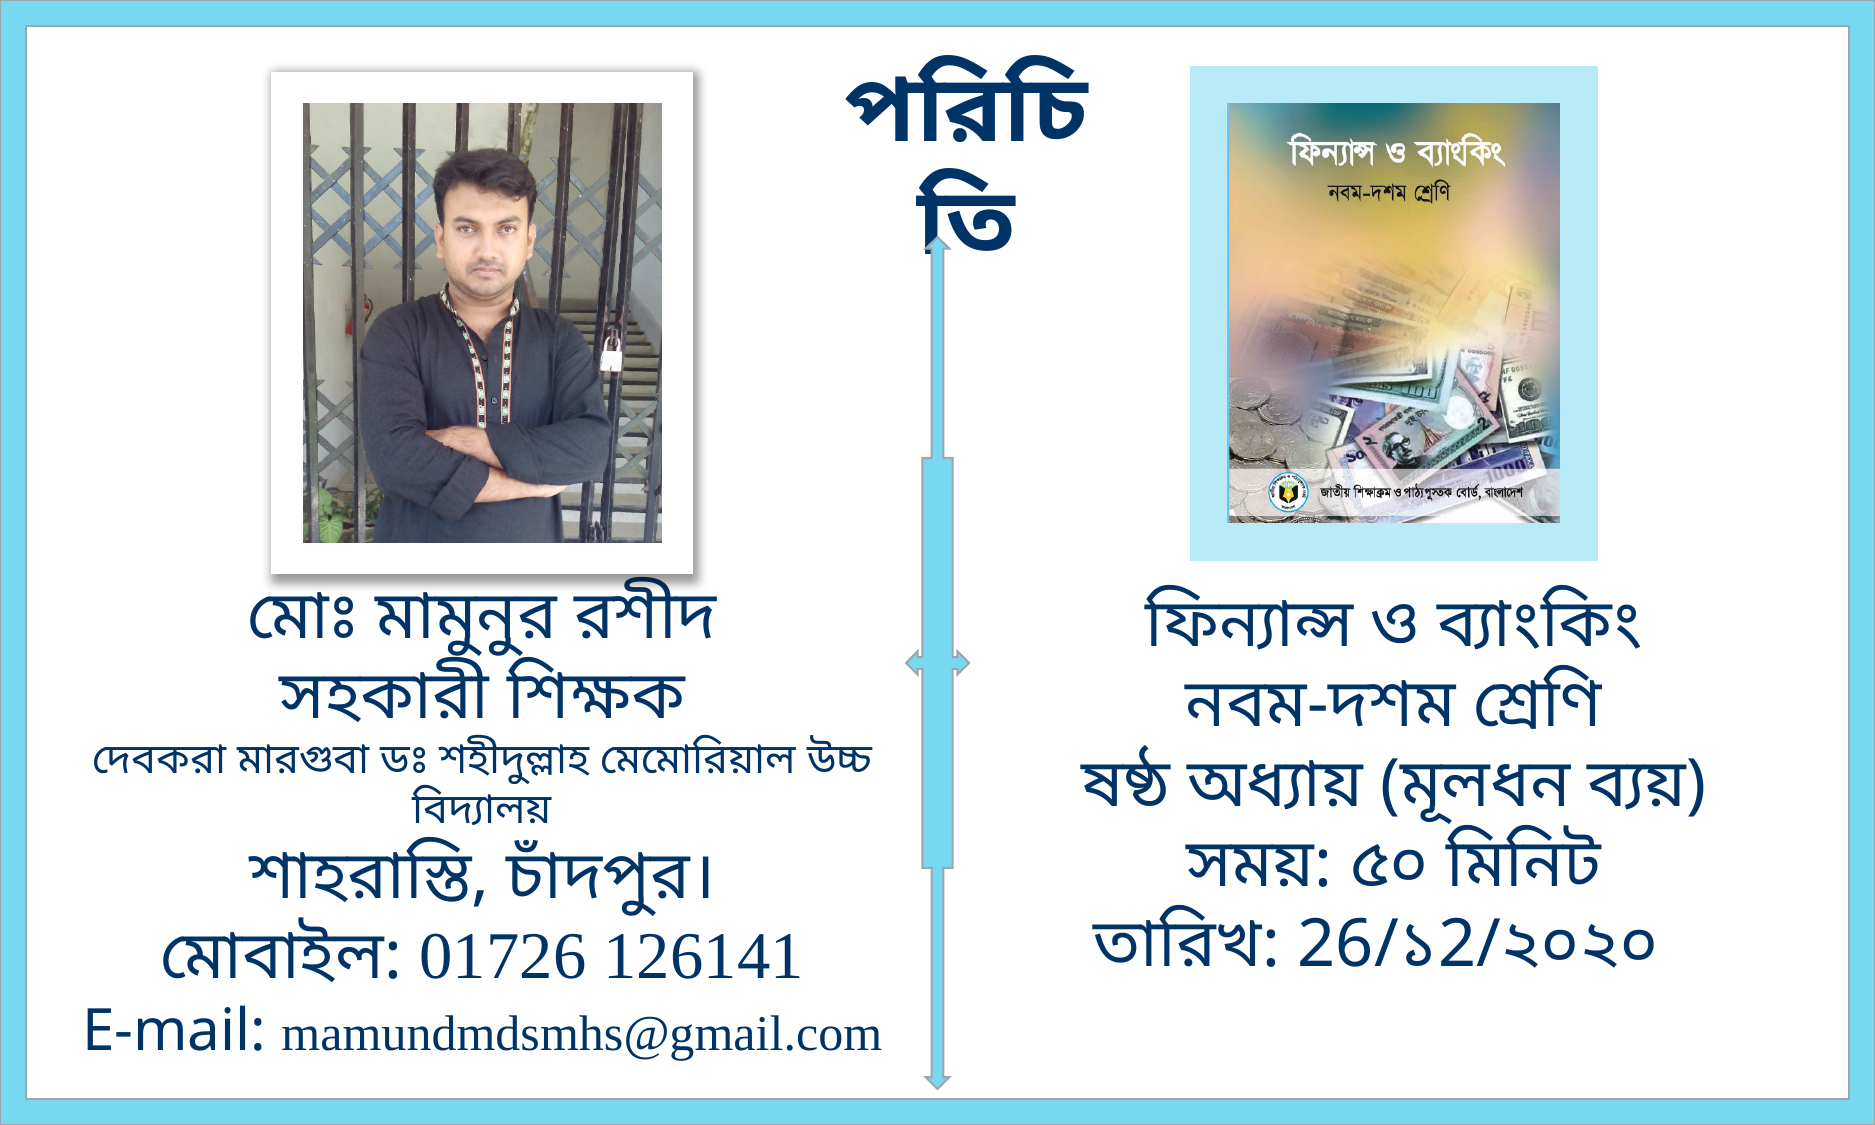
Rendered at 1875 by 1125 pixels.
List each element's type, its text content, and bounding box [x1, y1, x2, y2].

text_box [904, 235, 971, 1091]
text_box পরিচিতি [792, 41, 1141, 281]
picture [302, 103, 663, 543]
picture [1227, 103, 1561, 524]
text_box ফিন্যান্স ও ব্যাংকিং নবম-দশম শ্রেণি ষষ্ঠ অধ্যায় (মূলধন ব্যয়) সময়: ৫০ মিনিট তারিখ: 26/১2/২০২০ [945, 572, 1850, 987]
text_box মোঃ মামুনুর রশীদ সহকারী শিক্ষক দেবকরা মারগুবা ডঃ শহীদুল্লাহ মেমোরিয়াল উচ্চ বিদ্যালয় শাহরাস্তি, চাঁদপুর। মোবাইল: 01726 126141 E-mail: mamundmdsmhs@gmail.com [27, 564, 930, 1070]
